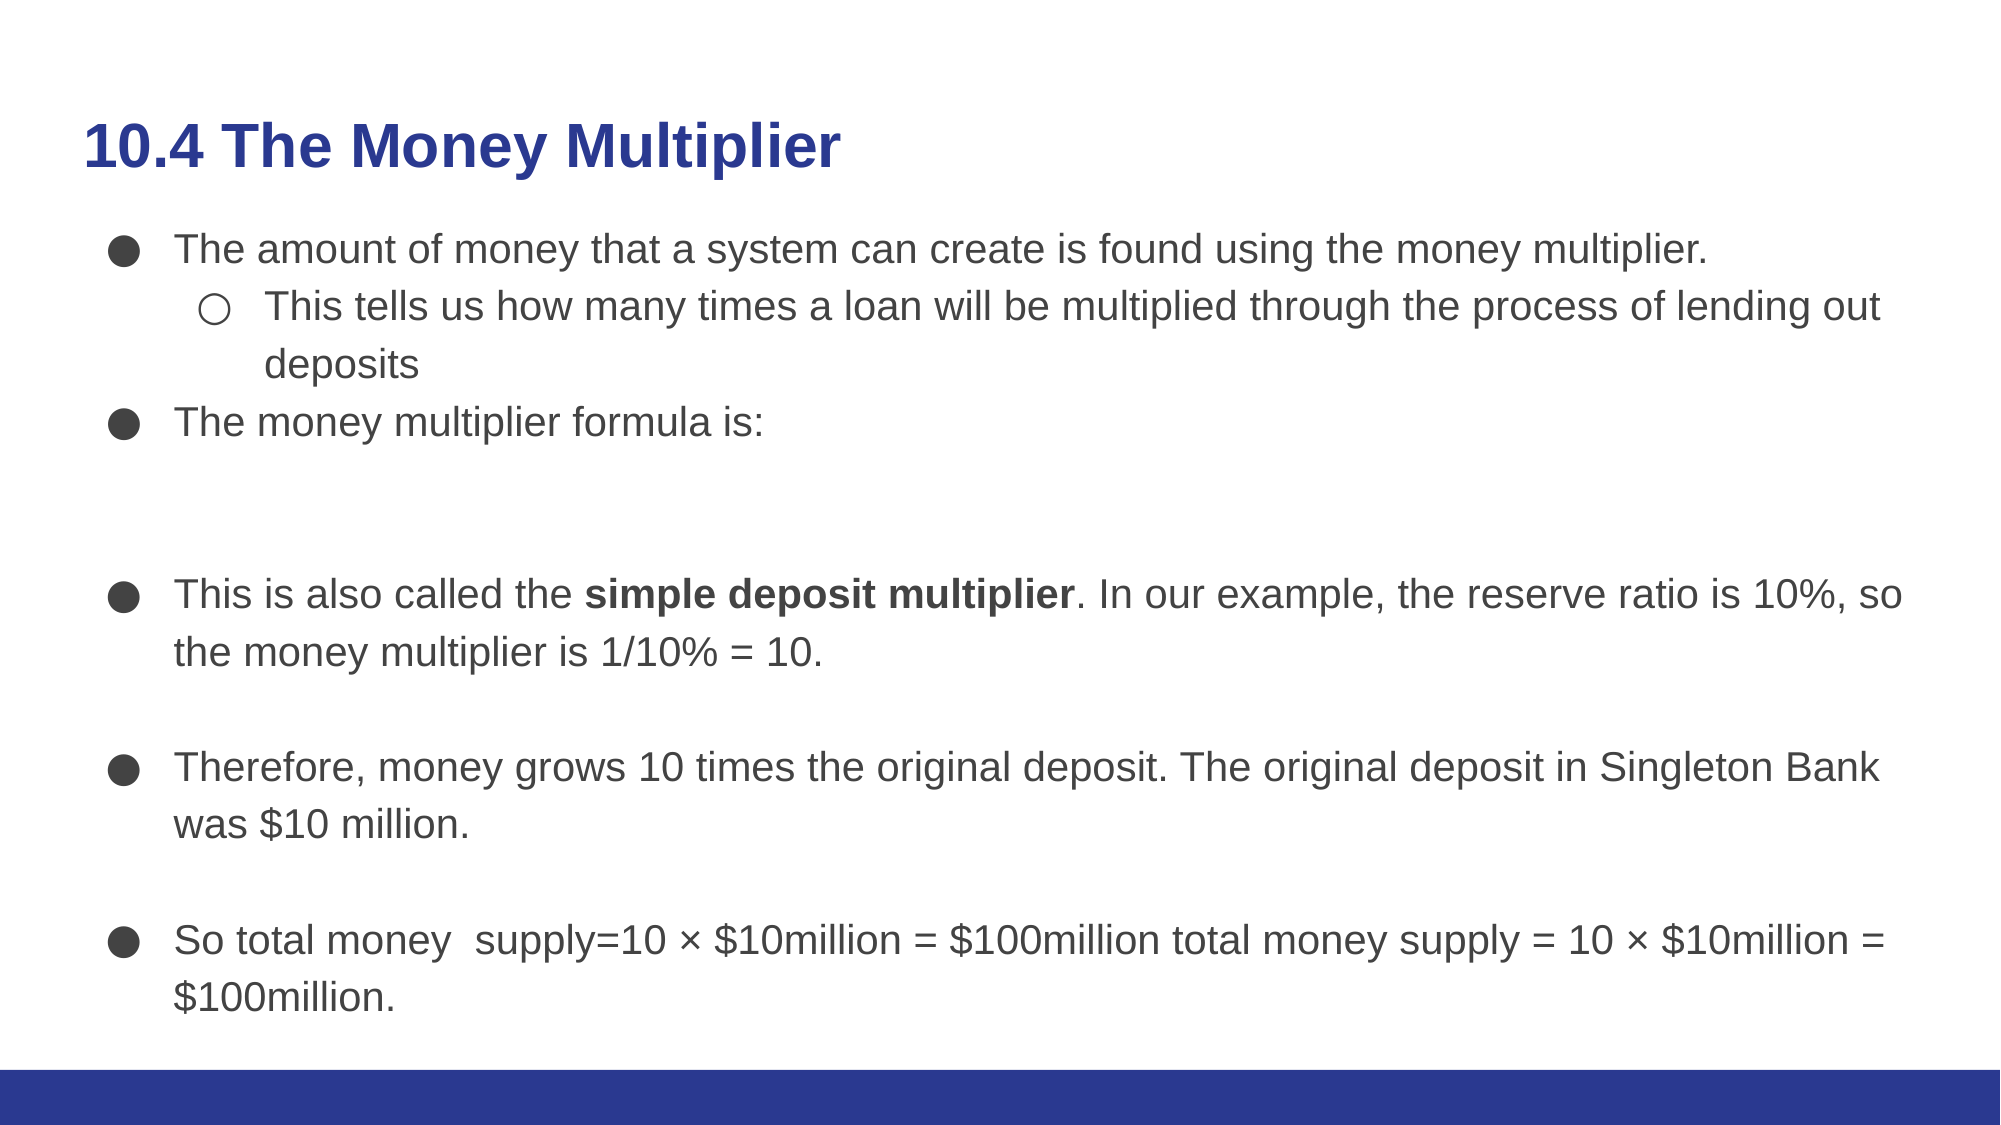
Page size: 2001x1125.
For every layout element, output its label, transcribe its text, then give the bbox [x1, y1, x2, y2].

title 10.4 The Money Multiplier [68, 89, 1932, 223]
